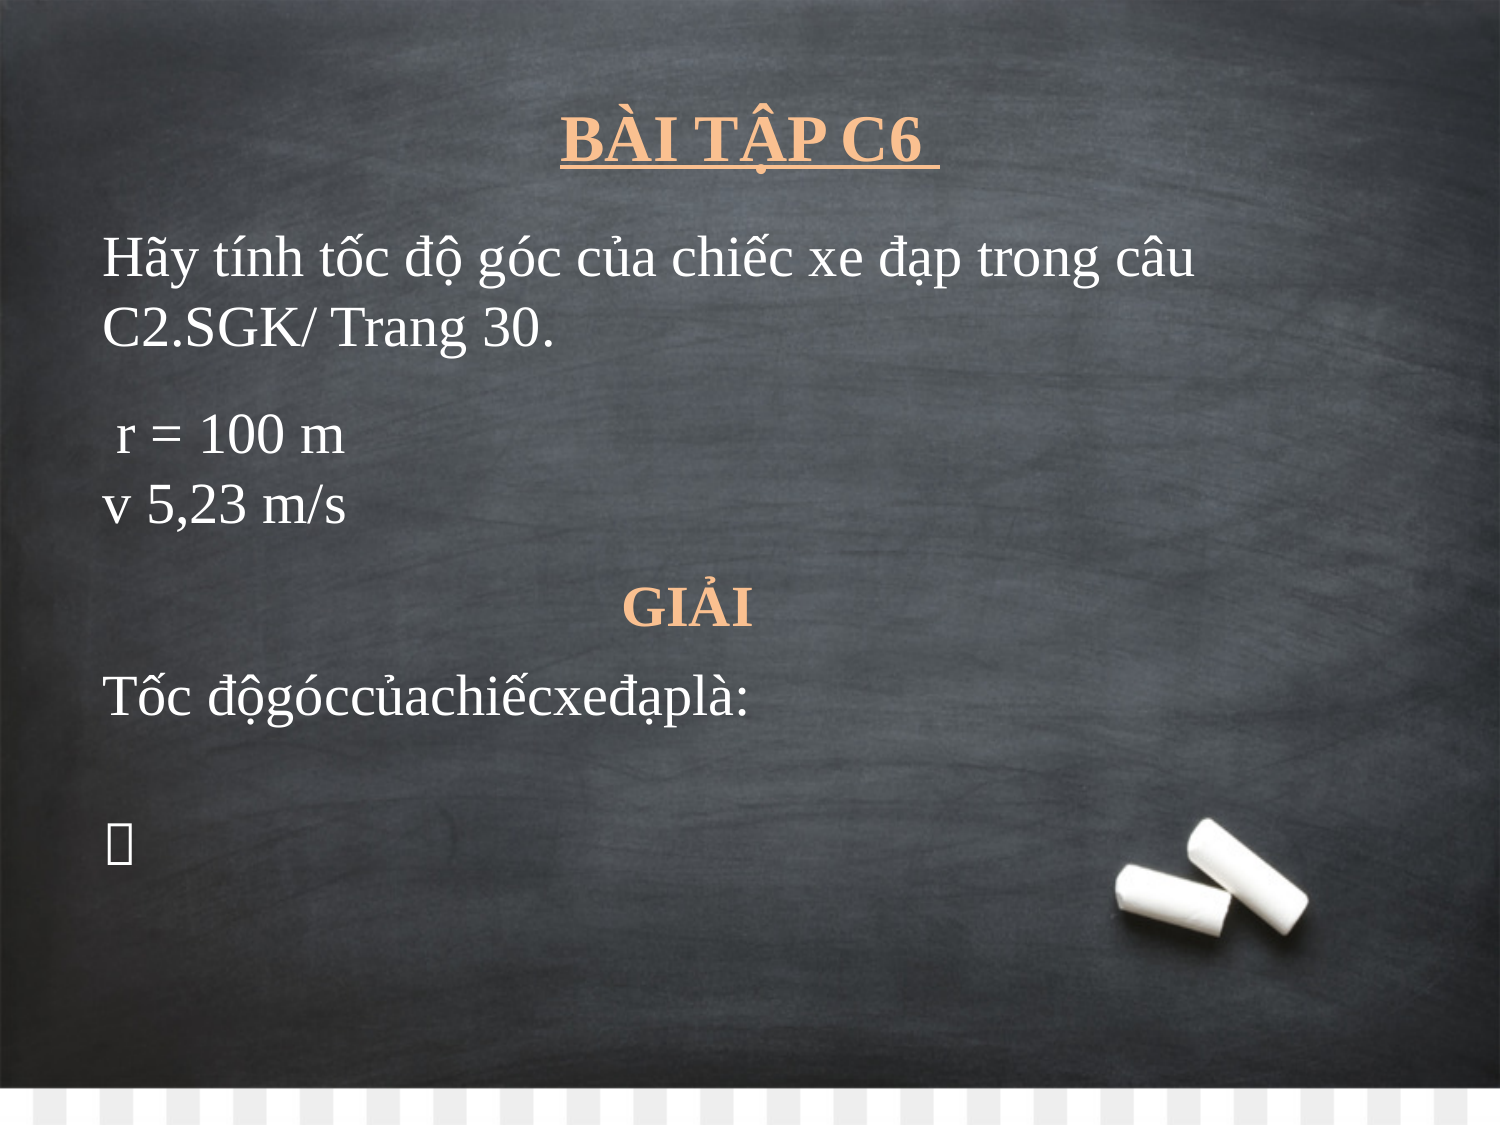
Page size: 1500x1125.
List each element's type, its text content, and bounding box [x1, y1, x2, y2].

picture [0, 0, 1500, 1125]
text_box BÀI TẬP C6 [87, 87, 1413, 183]
text_box GIẢI [537, 560, 838, 646]
text_box Hãy tính tốc độ góc của chiếc xe đạp trong câu C2.SGK/ Trang 30. [87, 210, 1413, 366]
